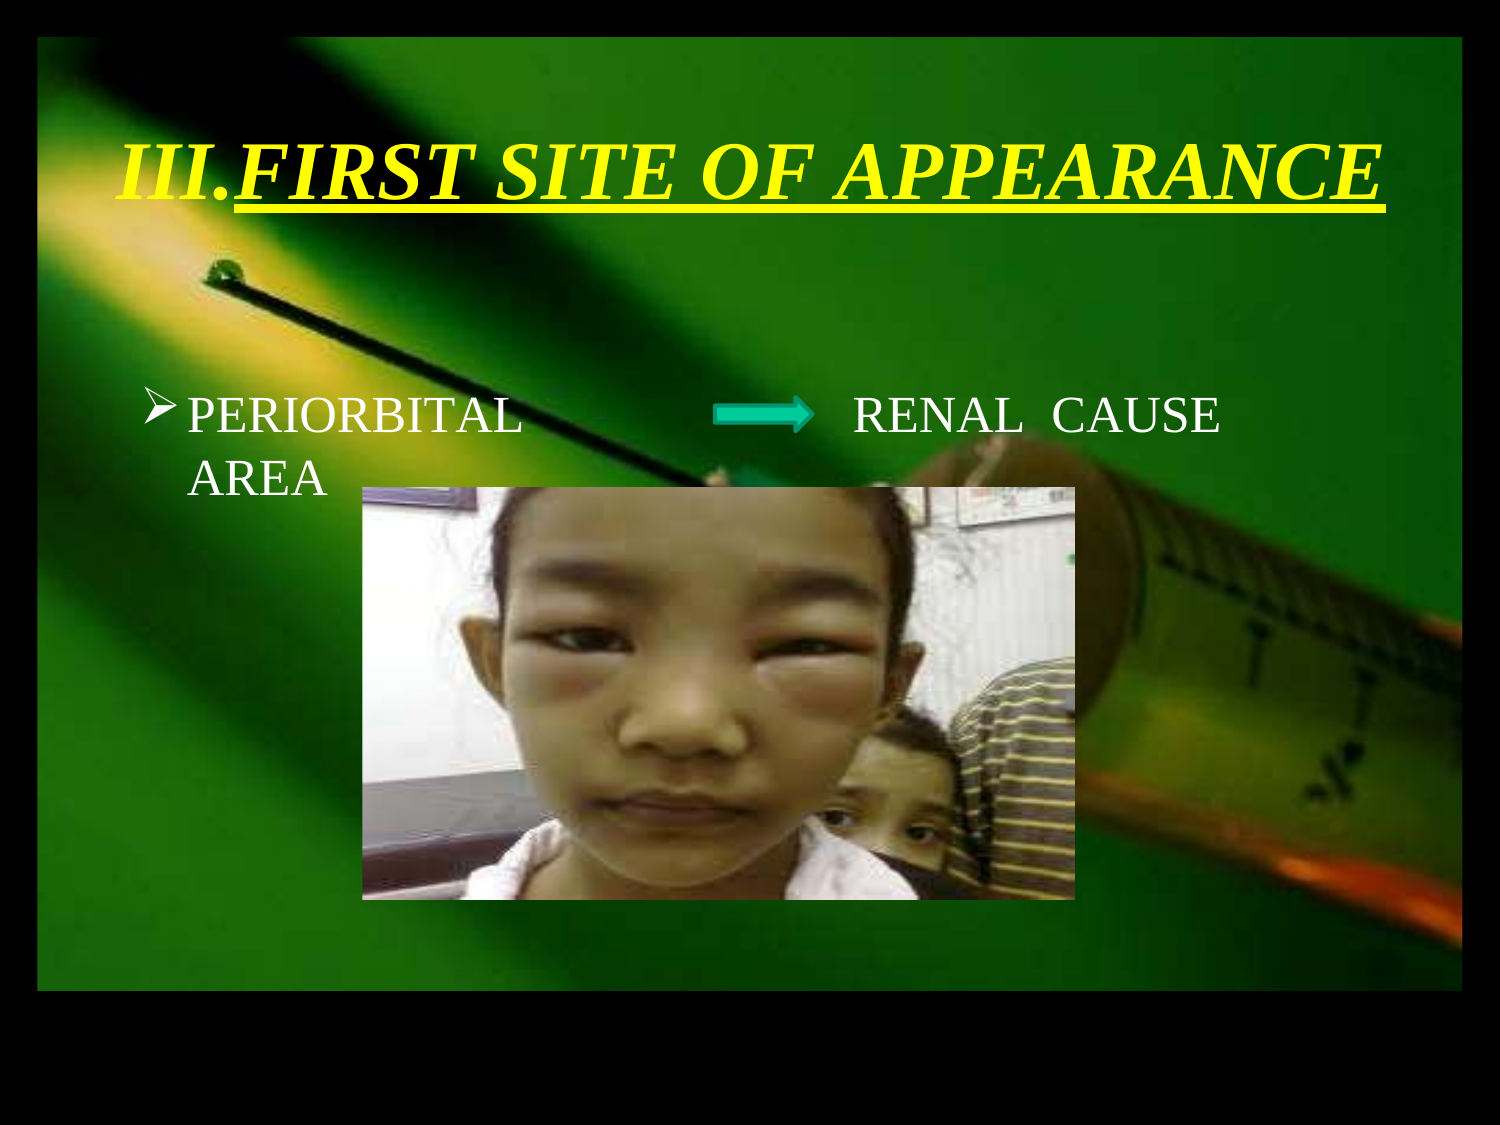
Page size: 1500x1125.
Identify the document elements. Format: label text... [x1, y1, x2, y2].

picture [37, 37, 1463, 991]
text_box [362, 487, 1075, 900]
text_box [714, 397, 813, 432]
text_box RENAL CAUSE [850, 378, 1223, 444]
title III.FIRST SITE OF APPEARANCE [114, 113, 1386, 304]
text_box PERIORBITAL AREA [137, 378, 686, 506]
